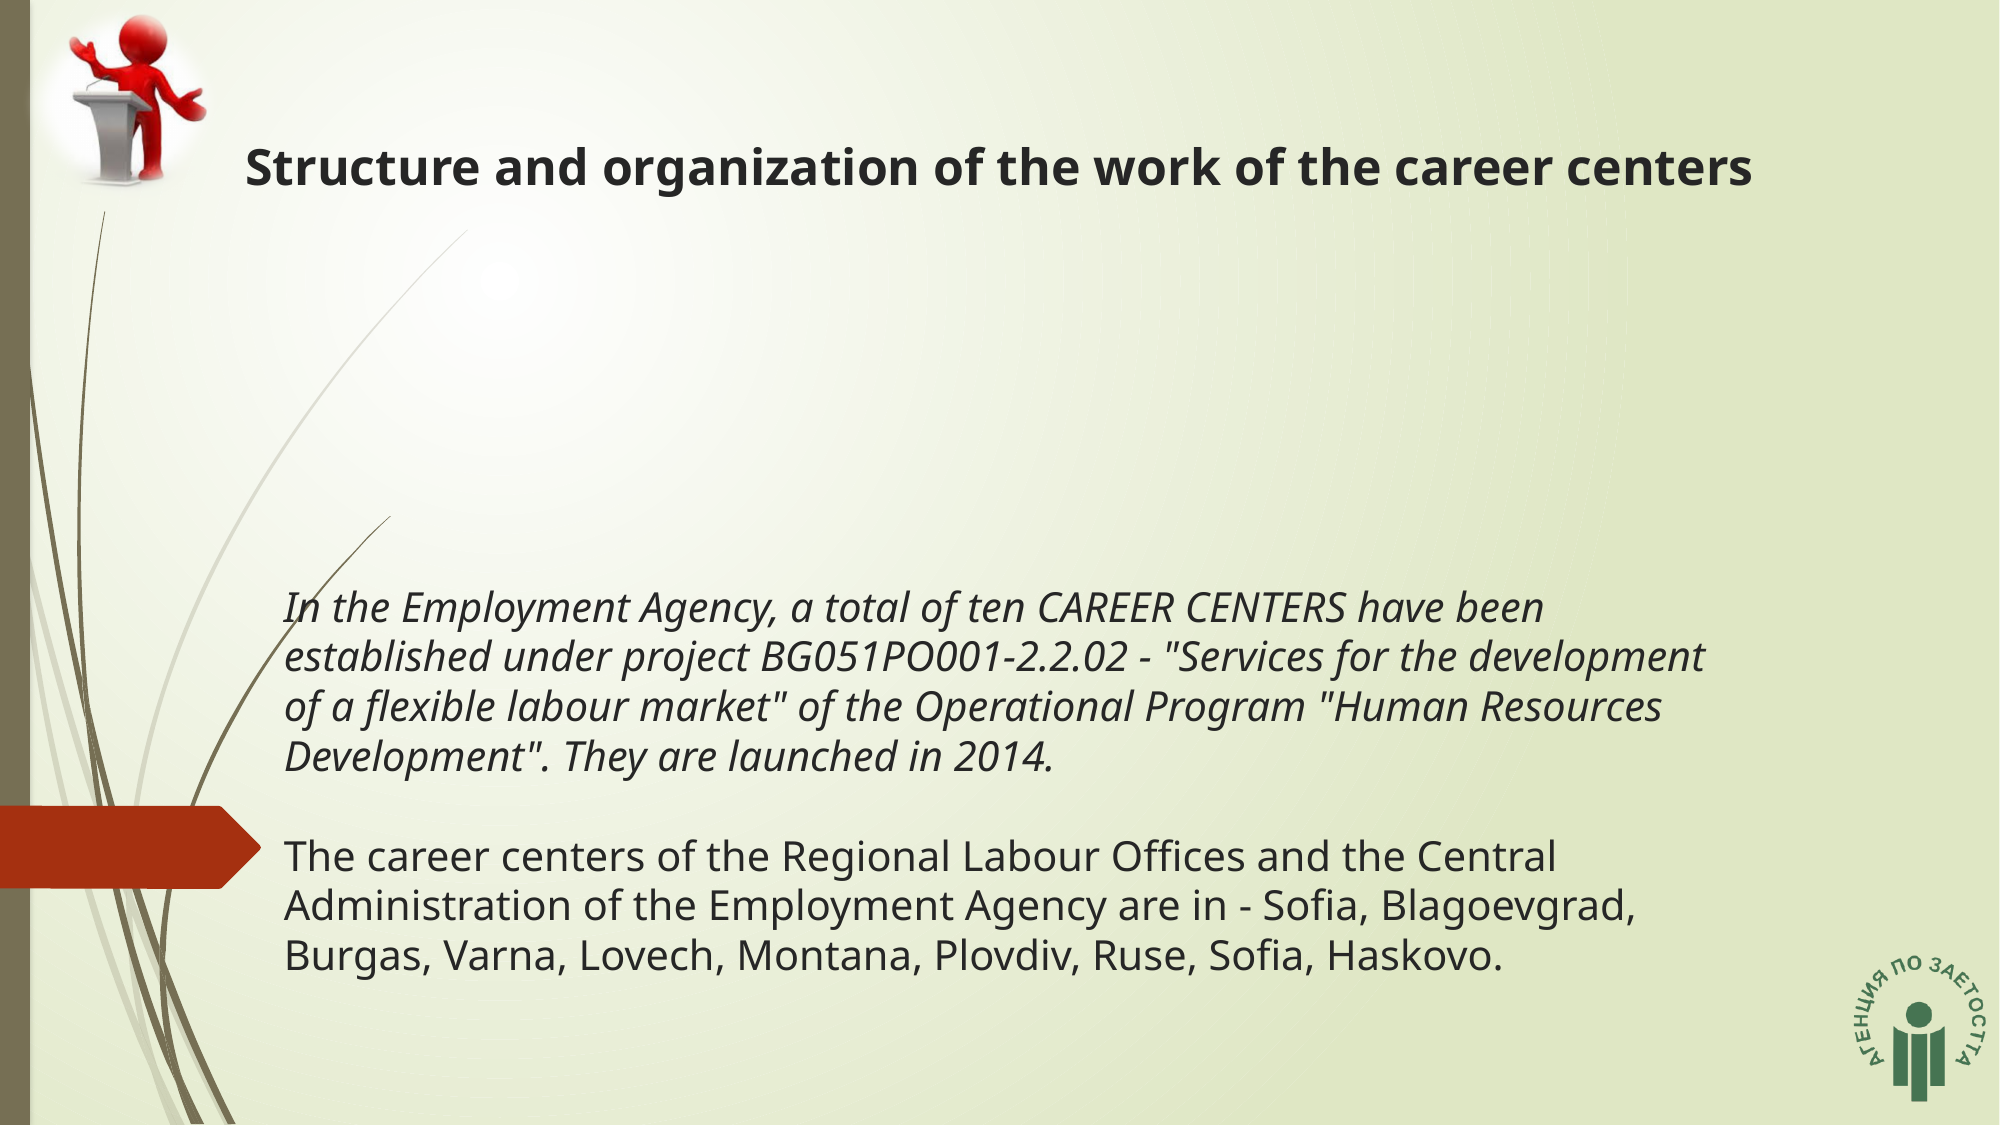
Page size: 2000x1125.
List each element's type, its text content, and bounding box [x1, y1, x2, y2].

title In the Employment Agency, a total of ten CAREER CENTERS have been established under project BG051PO001-2.2.02 - "Services for the development of a flexible labour market" of the Operational Program "Human Resources Development". They are launched in 2014. The career centers of the Regional Labour Offices and the Central Administration of the Employment Agency are in - Sofia, Blagoevgrad, Burgas, Varna, Lovech, Montana, Plovdiv, Ruse, Sofia, Haskovo. [268, 563, 1731, 1037]
picture [19, 0, 227, 207]
text_box [244, 693, 1707, 907]
picture [1849, 952, 1990, 1102]
text_box Structure and organization of the work of the career centers [199, 45, 1800, 263]
